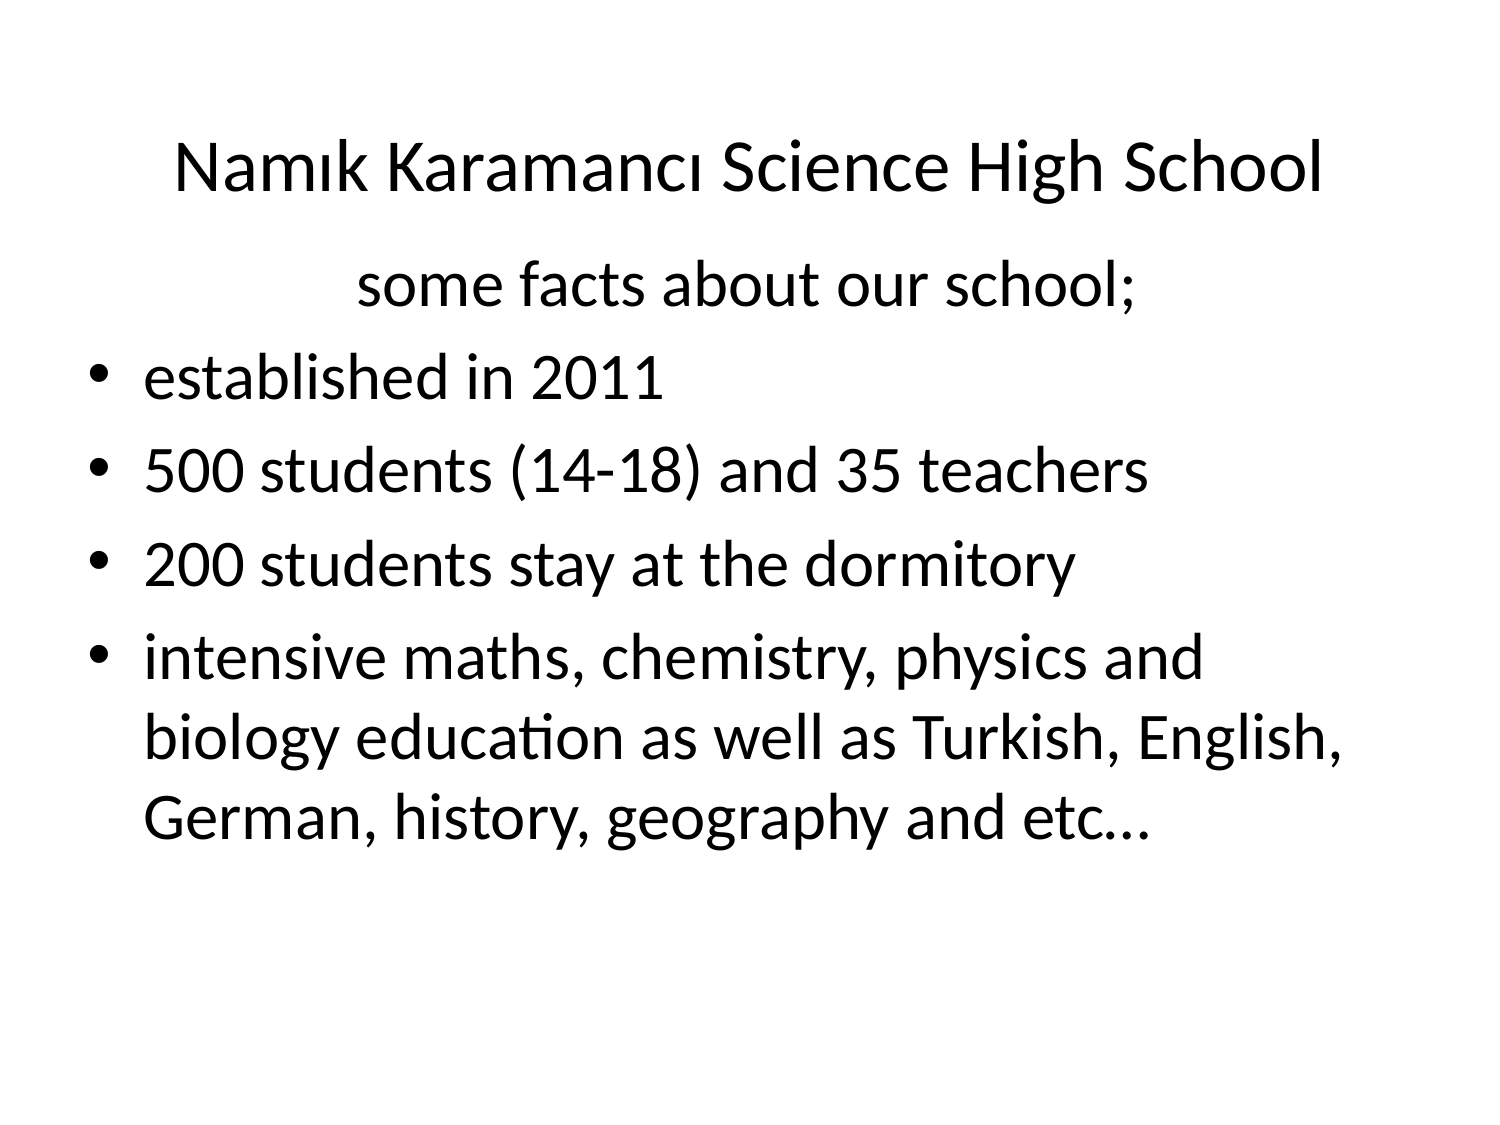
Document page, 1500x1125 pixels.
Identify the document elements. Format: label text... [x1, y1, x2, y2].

title Namık Karamancı Science High School [75, 67, 1425, 256]
list some facts about our school; established in 2011 500 students (14-18) and 35 teachers 200 students stay at the dormitory intensive maths, chemistry, physics and biology education as well as Turkish, English, German, history, geography and etc… [72, 231, 1423, 1005]
